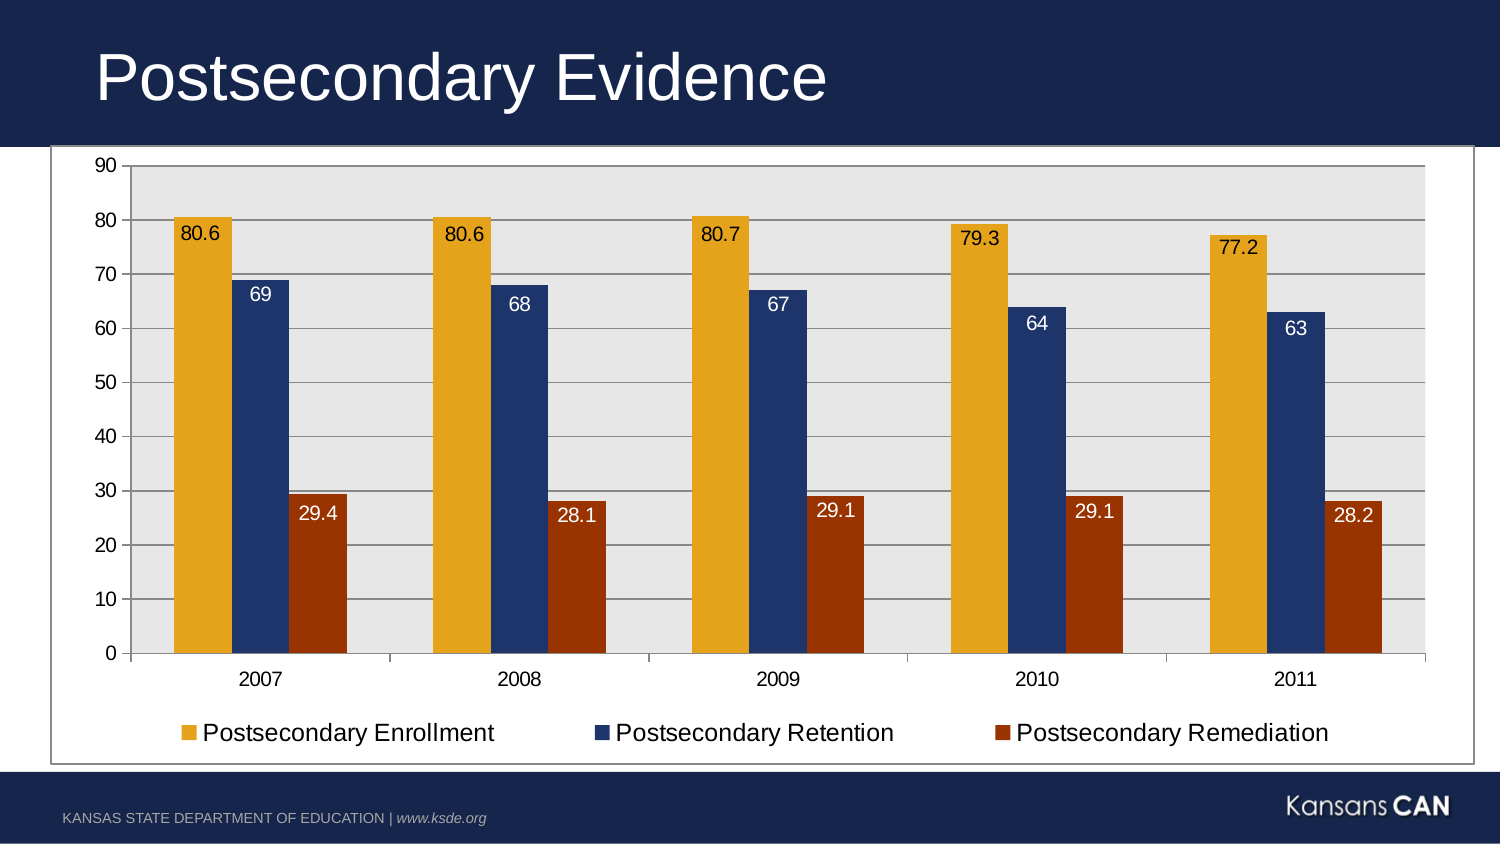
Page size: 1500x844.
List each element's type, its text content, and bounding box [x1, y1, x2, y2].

chart [49, 145, 1476, 766]
picture [1280, 790, 1456, 821]
title Postsecondary Evidence [50, 0, 1475, 144]
